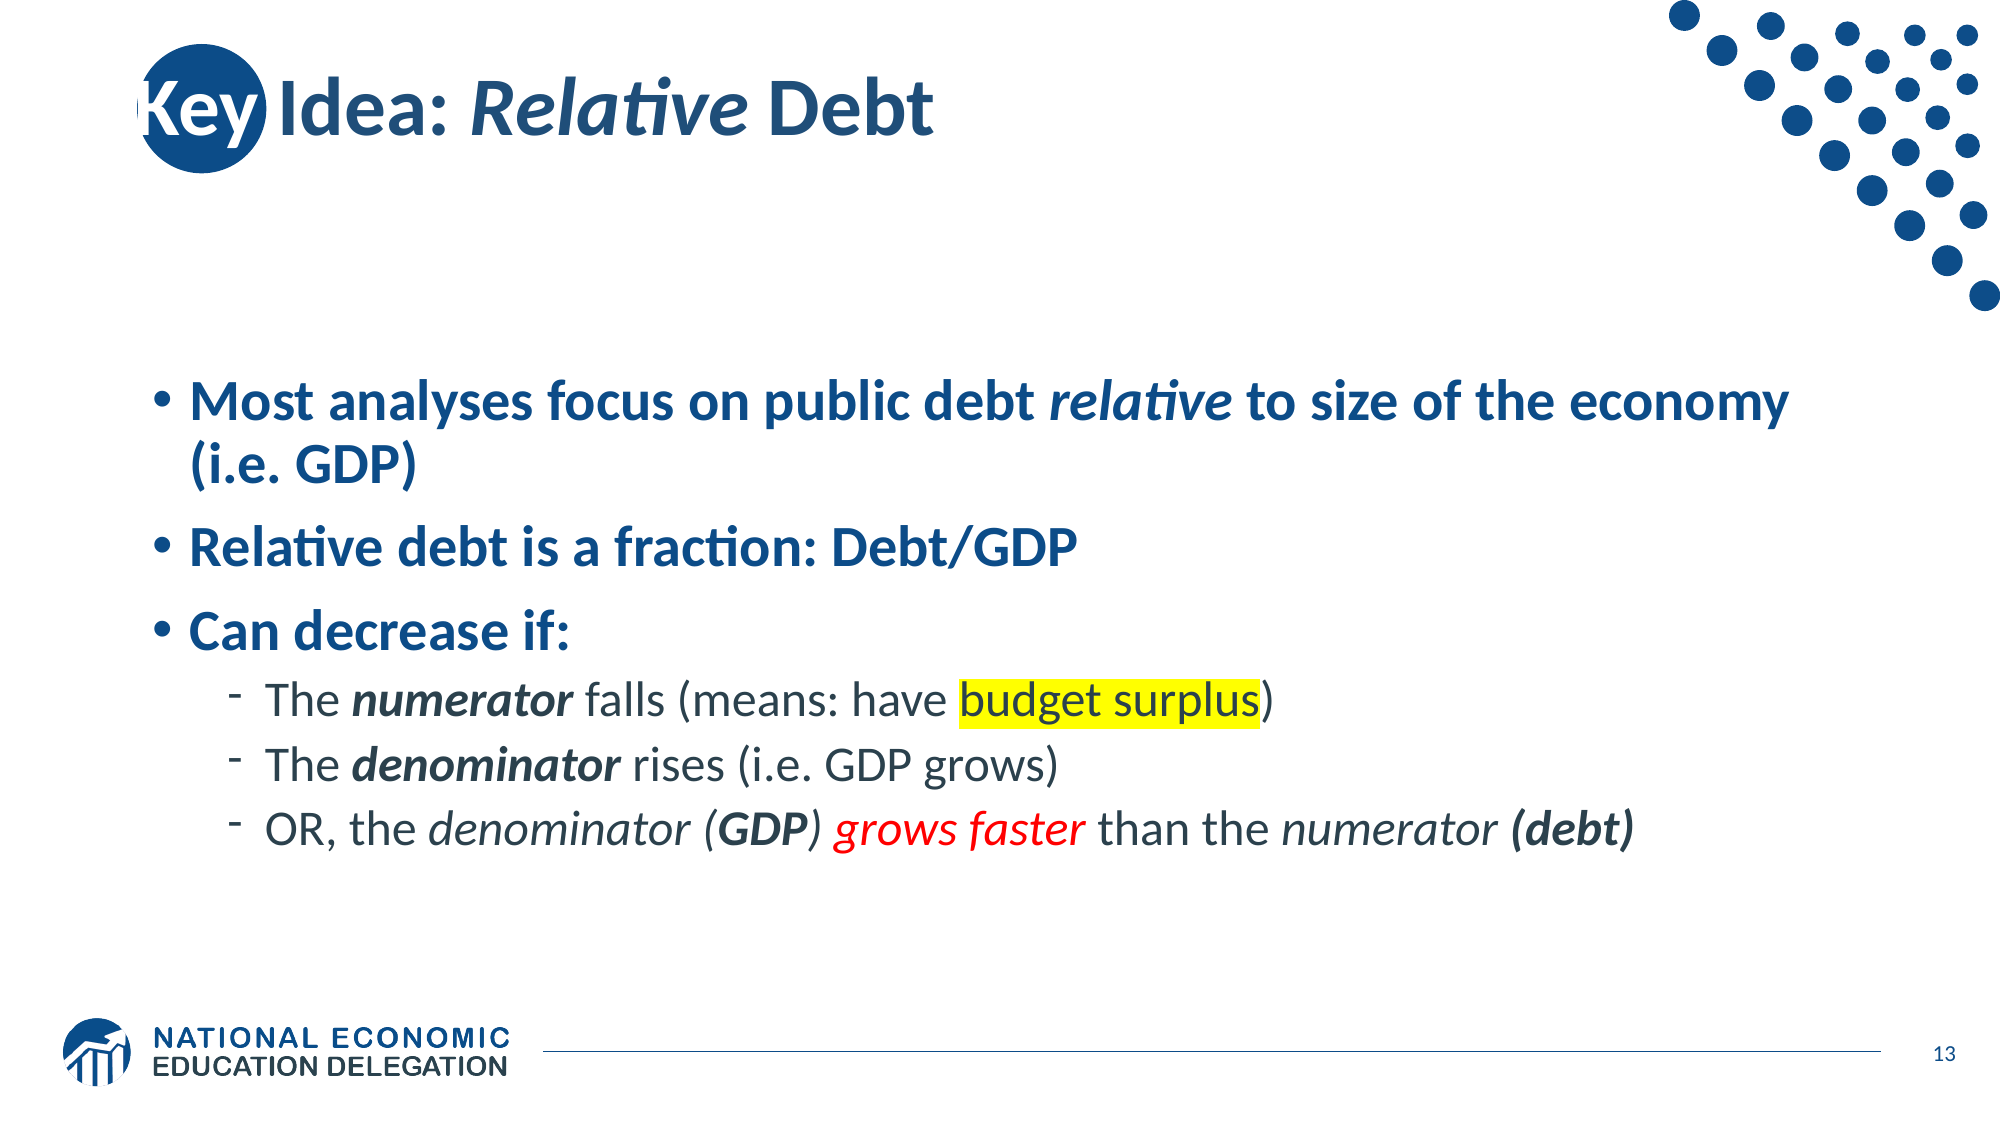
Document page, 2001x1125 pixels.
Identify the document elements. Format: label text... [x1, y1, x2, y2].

title Key Idea: Relative Debt [119, 0, 1845, 218]
picture [55, 1013, 520, 1091]
slide_number 13 [1521, 1022, 1972, 1082]
list Most analyses focus on public debt relative to size of the economy (i.e. GDP) Relative debt is a fraction: Debt/GDP Can decrease if: The numerator falls (means: have budget surplus) The denominator rises (i.e. GDP grows) OR, the denominator (GDP) grows faster than the numerator (debt) [137, 257, 1863, 972]
